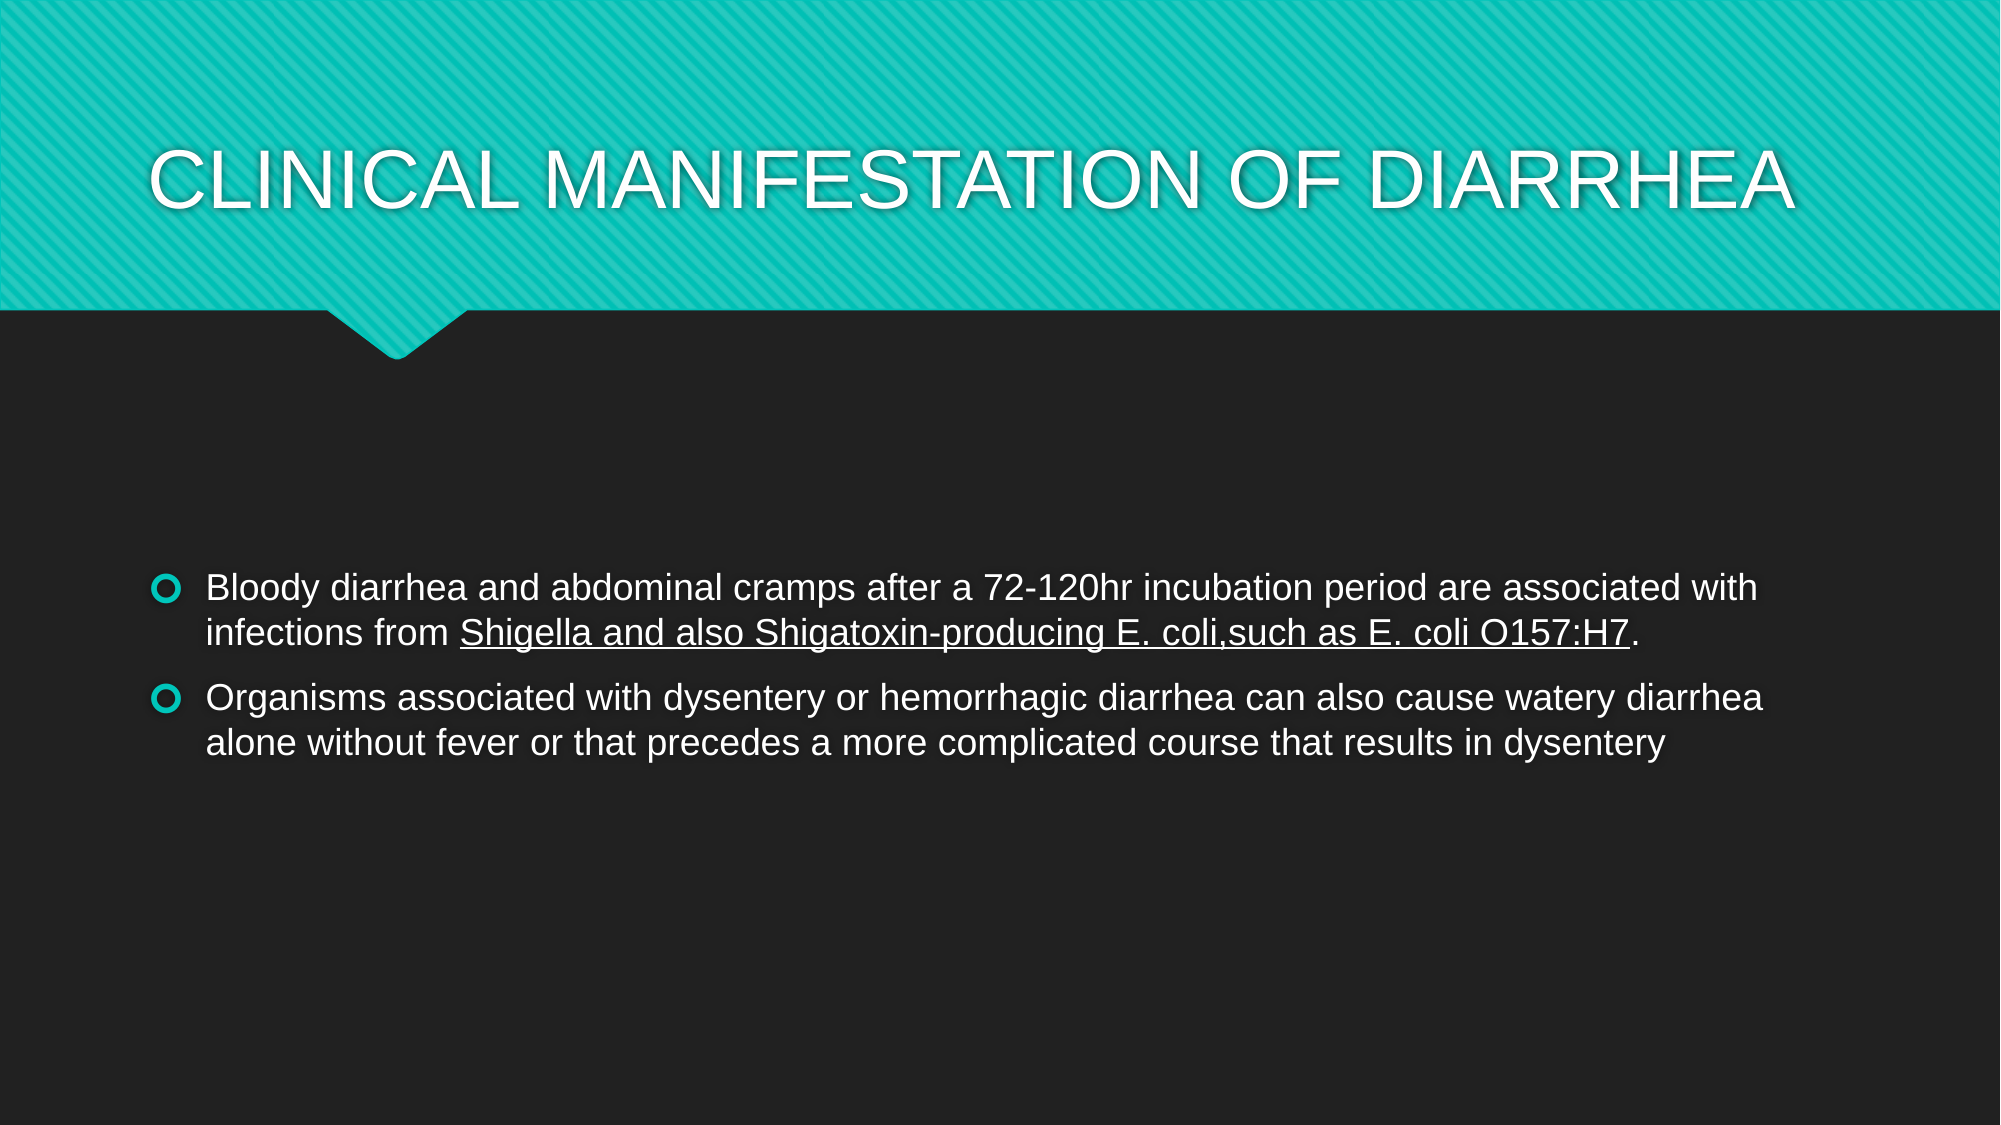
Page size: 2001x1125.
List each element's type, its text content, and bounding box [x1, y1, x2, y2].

list Bloody diarrhea and abdominal cramps after a 72-120hr incubation period are associated with infections from Shigella and also Shigatoxin-producing E. coli,such as E. coli O157:H7. Organisms associated with dysentery or hemorrhagic diarrhea can also cause watery diarrhea alone without fever or that precedes a more complicated course that results in dysentery [134, 364, 1866, 962]
picture [1, 1, 1999, 357]
title CLINICAL MANIFESTATION OF DIARRHEA [132, 73, 1868, 233]
